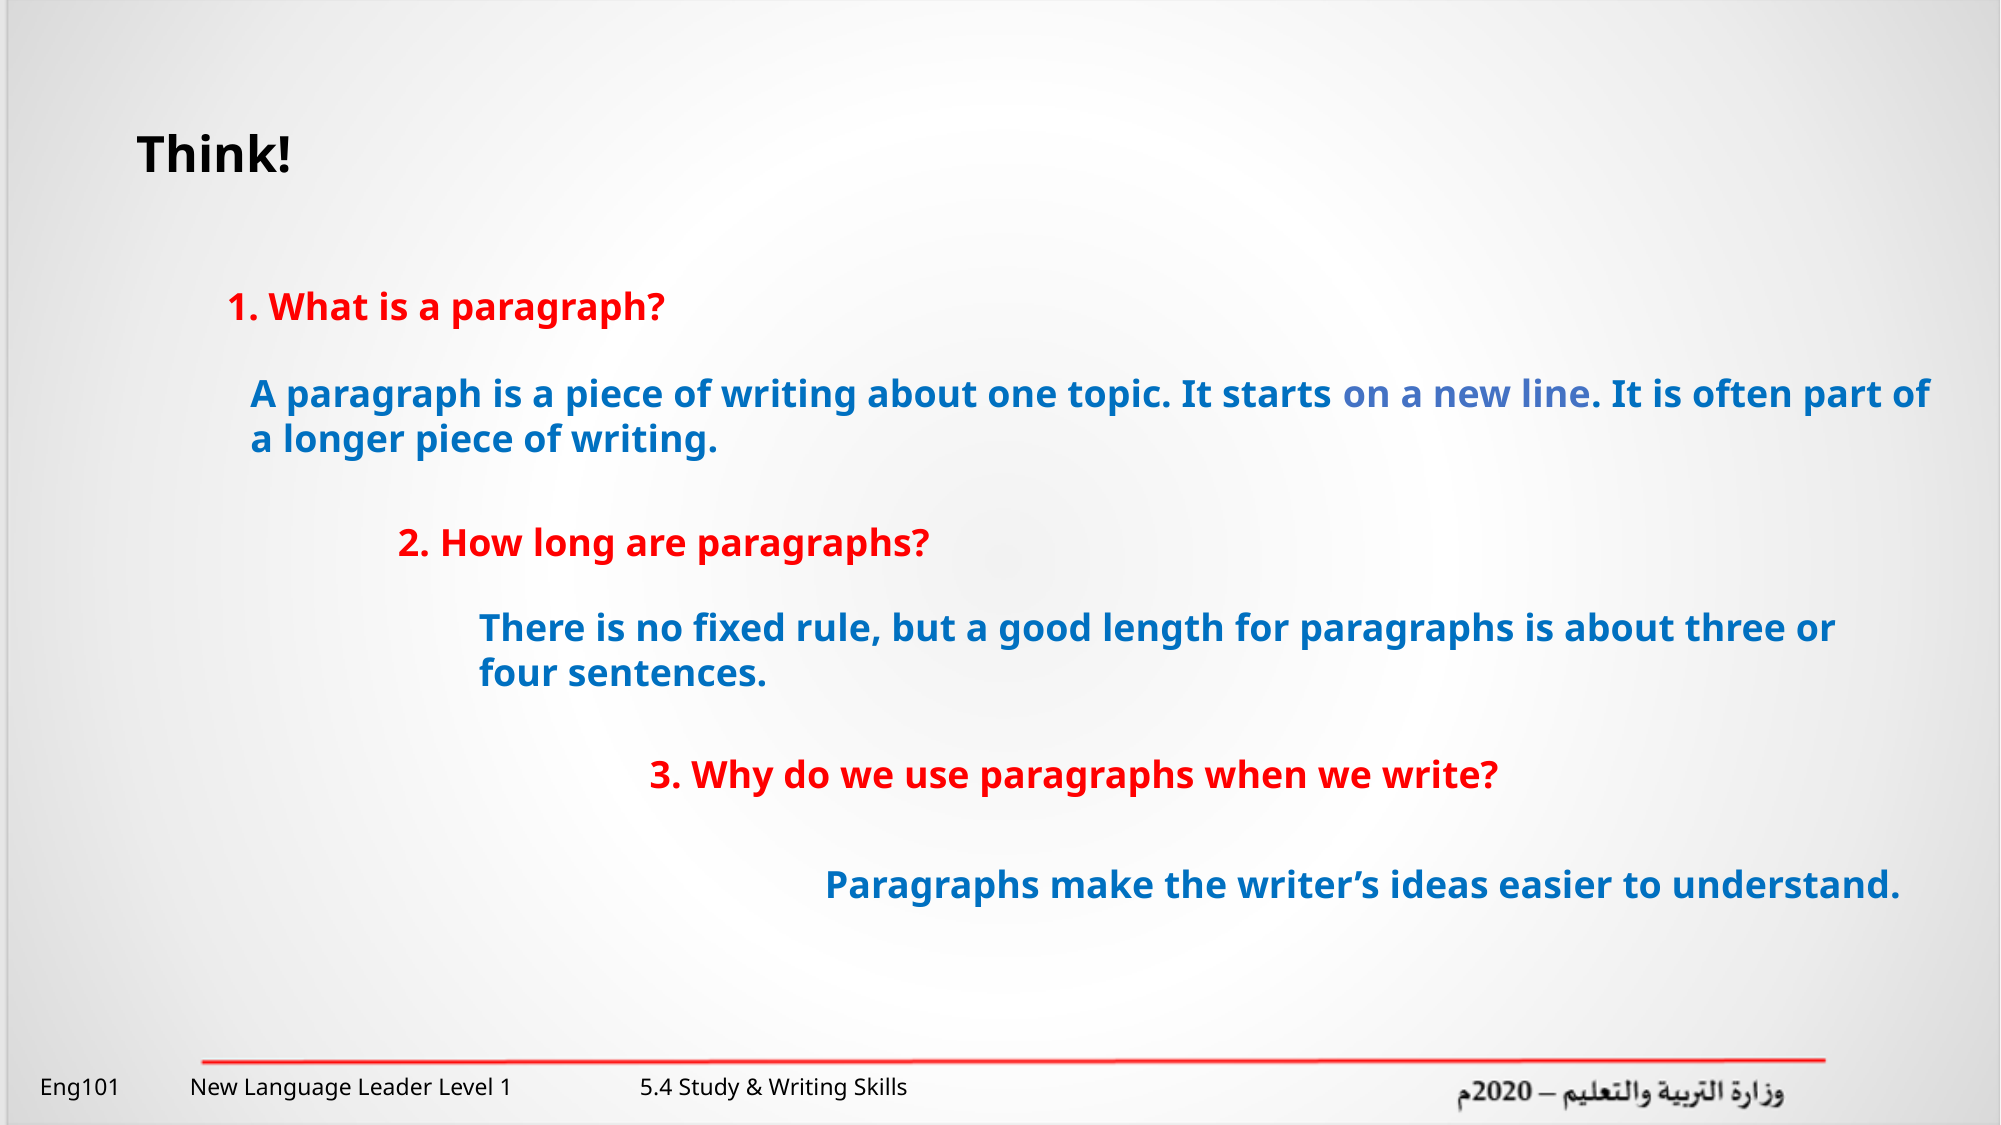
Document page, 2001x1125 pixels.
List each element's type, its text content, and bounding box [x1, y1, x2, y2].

text_box 1. What is a paragraph? [212, 275, 1085, 336]
picture [0, 0, 2001, 1125]
text_box Think! [121, 115, 307, 190]
text_box There is no fixed rule, but a good length for paragraphs is about three or four sentences. [464, 596, 1927, 702]
text_box Eng101 New Language Leader Level 1 5.4 Study & Writing Skills [25, 1064, 924, 1107]
text_box 2. How long are paragraphs? [383, 511, 1533, 572]
text_box Paragraphs make the writer’s ideas easier to understand. [810, 853, 1927, 914]
text_box A paragraph is a piece of writing about one topic. It starts on a new line. It is often part of a longer piece of writing. [235, 362, 1974, 468]
text_box 3. Why do we use paragraphs when we write? [634, 743, 1785, 804]
